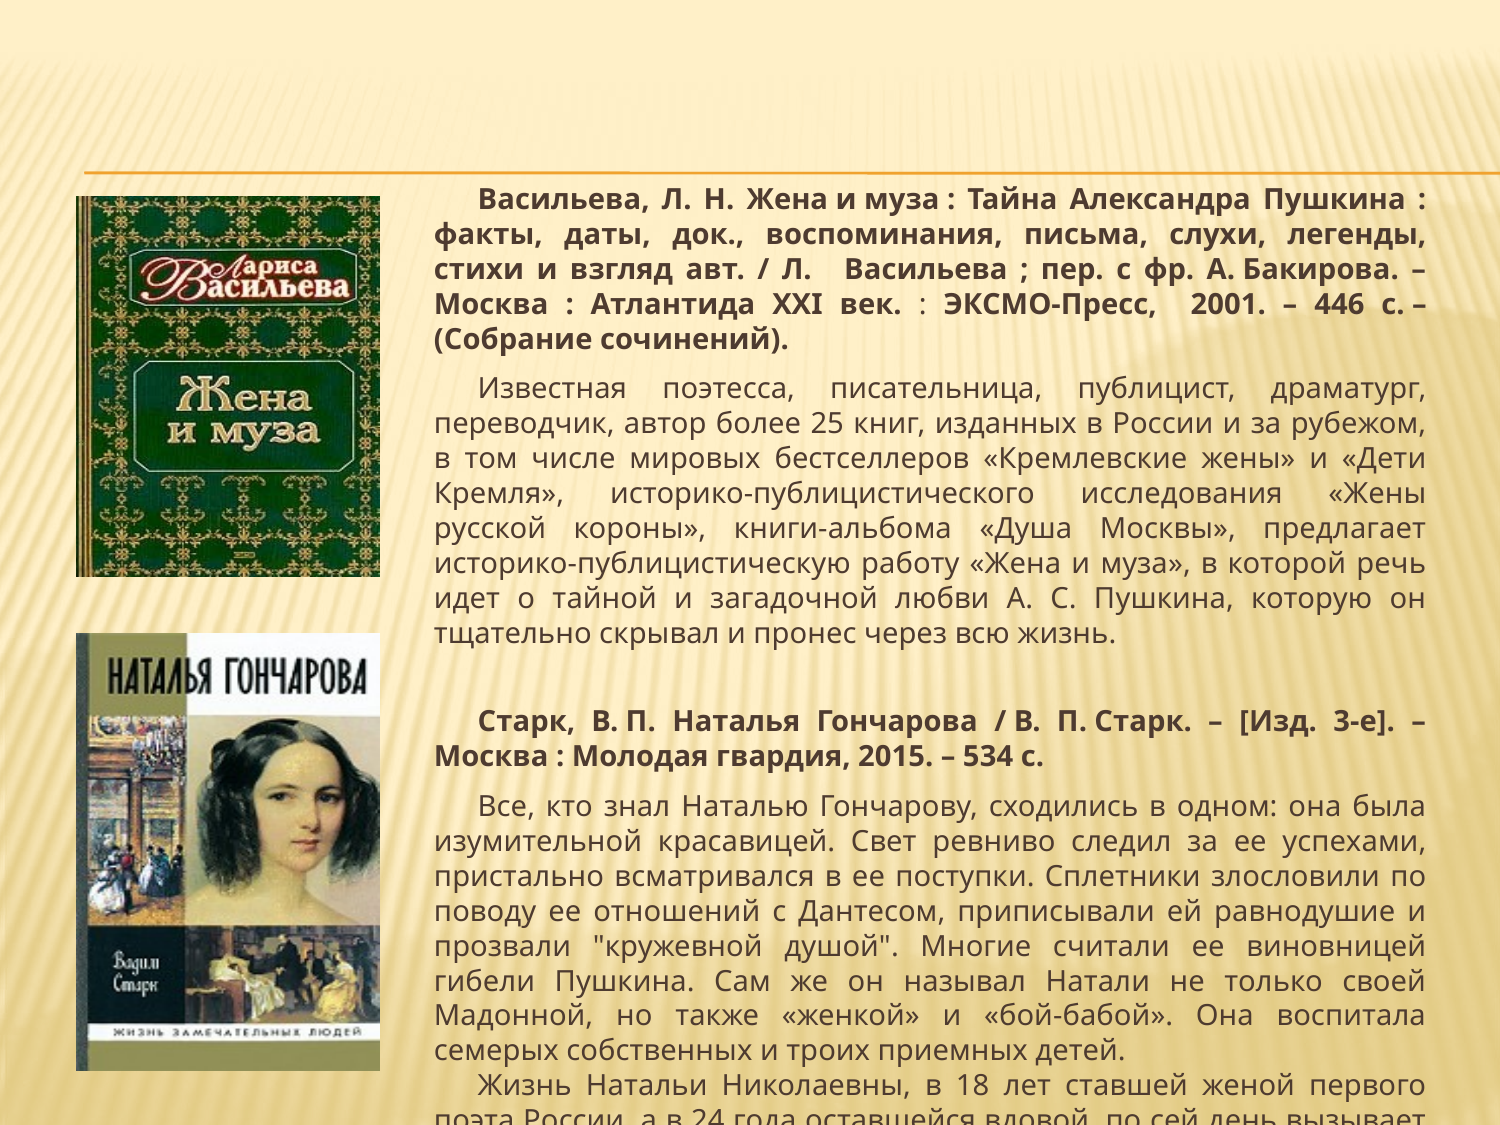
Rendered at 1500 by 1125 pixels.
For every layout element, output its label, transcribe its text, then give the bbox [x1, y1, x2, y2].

list Васильева, Л. Н. Жена и муза : Тайна Александра Пушкина : факты, даты, док., воспоминания, письма, слухи, легенды, стихи и взгляд авт. / Л. Васильева ; пер. с фр. А. Бакирова. – Москва : Атлантида ХХI век. : ЭКСМО-Пресс, 2001. – 446 с. – (Собрание сочинений). Известная поэтесса, писательница, публицист, драматург, переводчик, автор более 25 книг, изданных в России и за рубежом, в том числе мировых бестселлеров «Кремлевские жены» и «Дети Кремля», историко-публицистического исследования «Жены русской короны», книги-альбома «Душа Москвы», предлагает историко-публицистическую работу «Жена и муза», в которой речь идет о тайной и загадочной любви А. С. Пушкина, которую он тщательно скрывал и пронес через всю жизнь. Старк, В. П. Наталья Гончарова / В. П. Старк. – [Изд. 3-е]. – Москва : Молодая гвардия, 2015. – 534 с. Все, кто знал Наталью Гончарову, сходились в одном: она была изумительной красавицей. Свет ревниво следил за ее успехами, пристально всматривался в ее поступки. Сплетники злословили по поводу ее отношений с Дантесом, приписывали ей равнодушие и прозвали "кружевной душой". Многие считали ее виновницей гибели Пушкина. Сам же он называл Натали не только своей Мадонной, но также «женкой» и «бой-бабой». Она воспитала семерых собственных и троих приемных детей. Жизнь Натальи Николаевны, в 18 лет ставшей женой первого поэта России, а в 24 года оставшейся вдовой, по сей день вызывает споры, рождает мифы и разноречивые толки. [419, 172, 1442, 1026]
picture [76, 633, 380, 1071]
list [50, 184, 621, 1038]
picture [76, 195, 380, 578]
